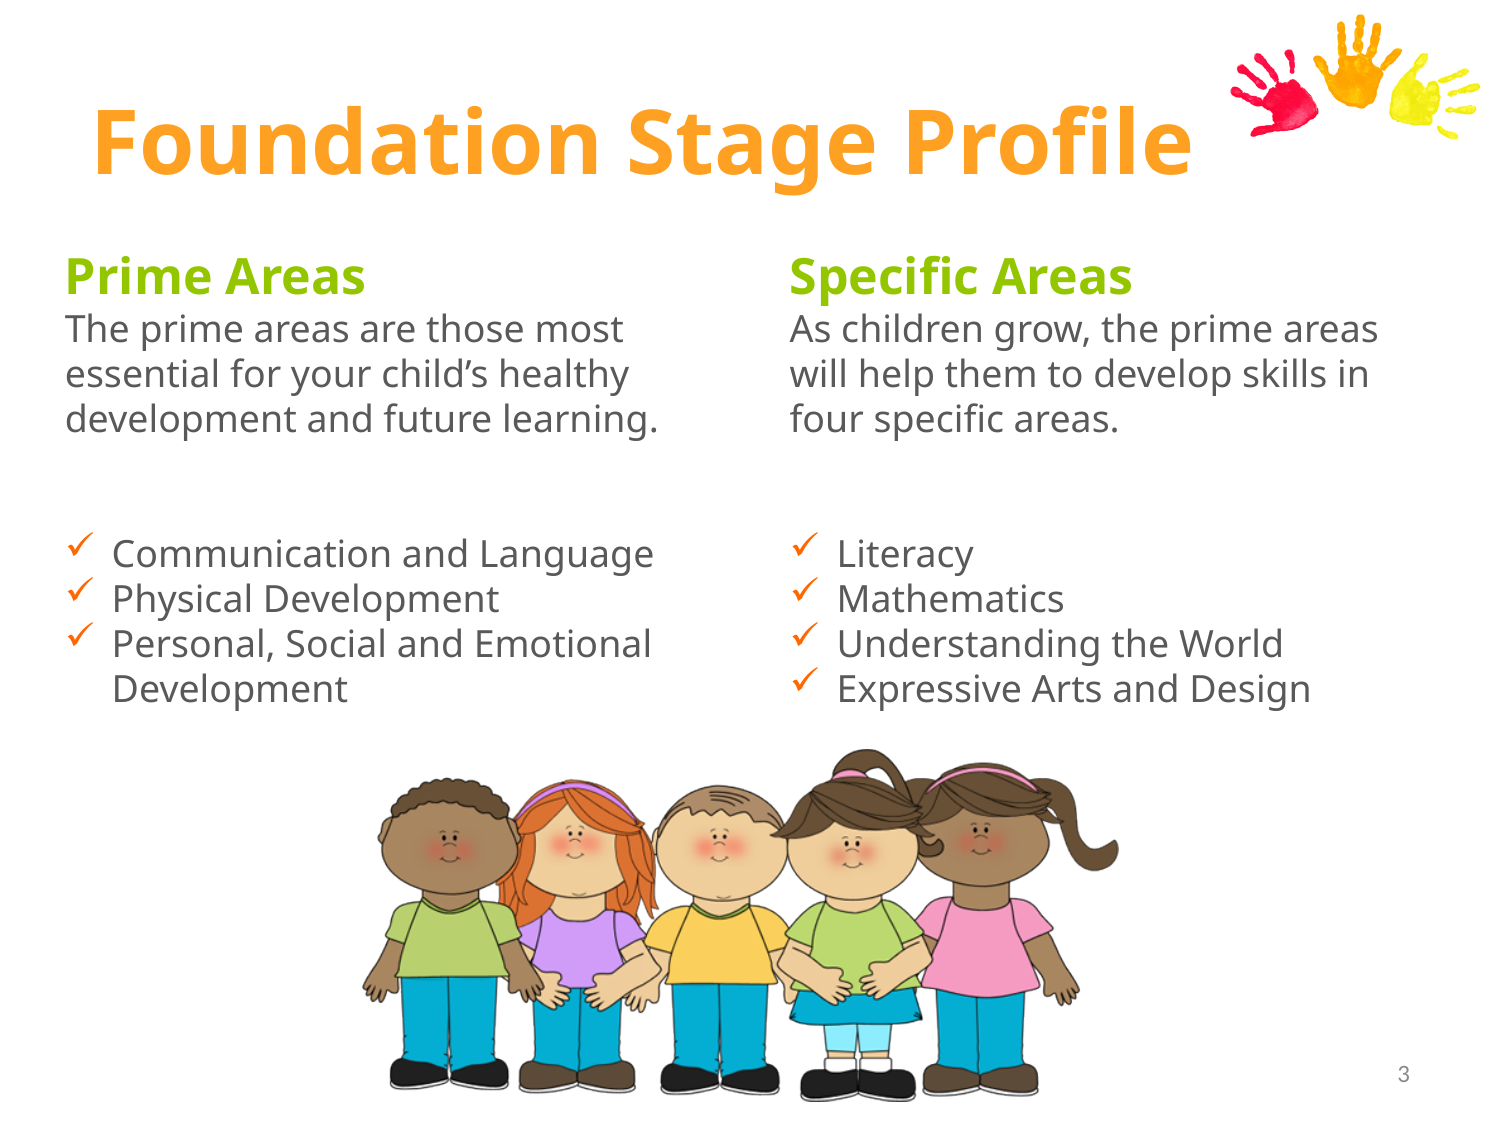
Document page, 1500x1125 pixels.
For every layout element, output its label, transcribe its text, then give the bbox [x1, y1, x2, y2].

text_box Prime Areas The prime areas are those most essential for your child’s healthy development and future learning. Communication and Language Physical Development Personal, Social and Emotional Development [49, 237, 738, 763]
text_box Specific Areas As children grow, the prime areas will help them to develop skills in four specific areas. Literacy Mathematics Understanding the World Expressive Arts and Design [774, 237, 1463, 808]
title Foundation Stage Profile [75, 45, 1425, 233]
picture [362, 749, 1119, 1102]
slide_number 3 [1123, 1042, 1425, 1103]
picture [1212, 0, 1500, 146]
